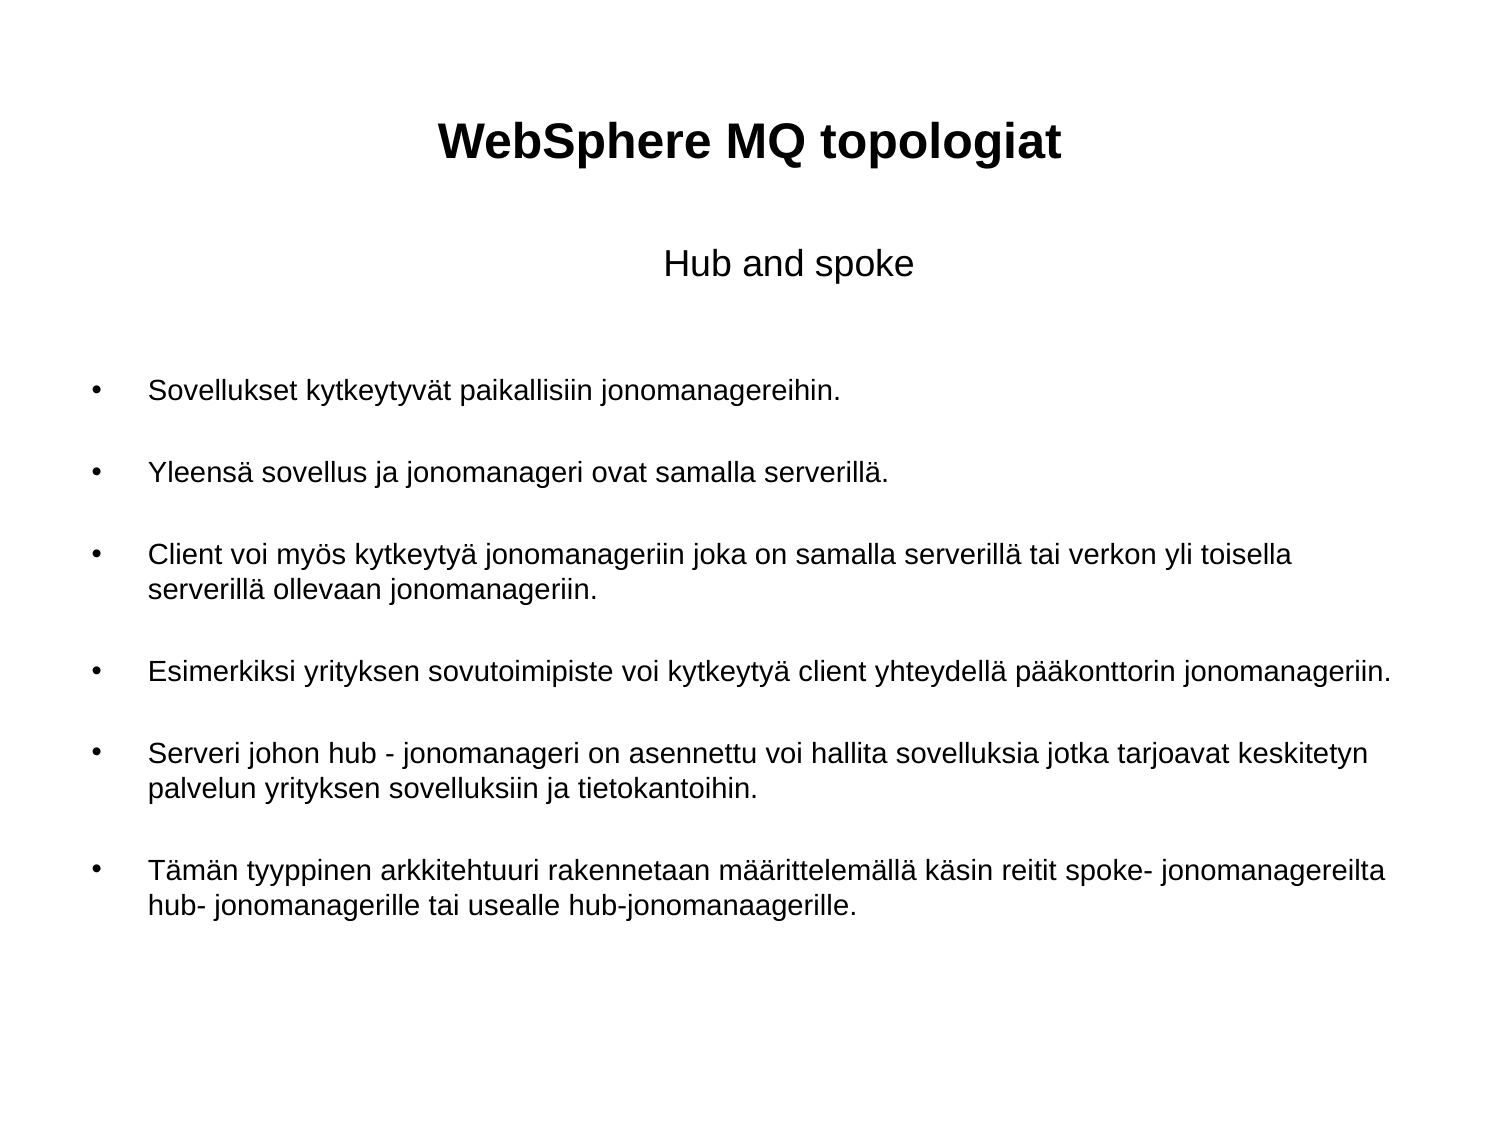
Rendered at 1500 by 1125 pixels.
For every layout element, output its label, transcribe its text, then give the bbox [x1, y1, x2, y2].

title WebSphere MQ topologiat [75, 45, 1425, 233]
list Hub and spoke Sovellukset kytkeytyvät paikallisiin jonomanagereihin. Yleensä sovellus ja jonomanageri ovat samalla serverillä. Client voi myös kytkeytyä jonomanageriin joka on samalla serverillä tai verkon yli toisella serverillä ollevaan jonomanageriin. Esimerkiksi yrityksen sovutoimipiste voi kytkeytyä client yhteydellä pääkonttorin jonomanageriin. Serveri johon hub - jonomanageri on asennettu voi hallita sovelluksia jotka tarjoavat keskitetyn palvelun yrityksen sovelluksiin ja tietokantoihin. Tämän tyyppinen arkkitehtuuri rakennetaan määrittelemällä käsin reitit spoke- jonomanagereilta hub- jonomanagerille tai usealle hub-jonomanaagerille. [76, 231, 1427, 975]
